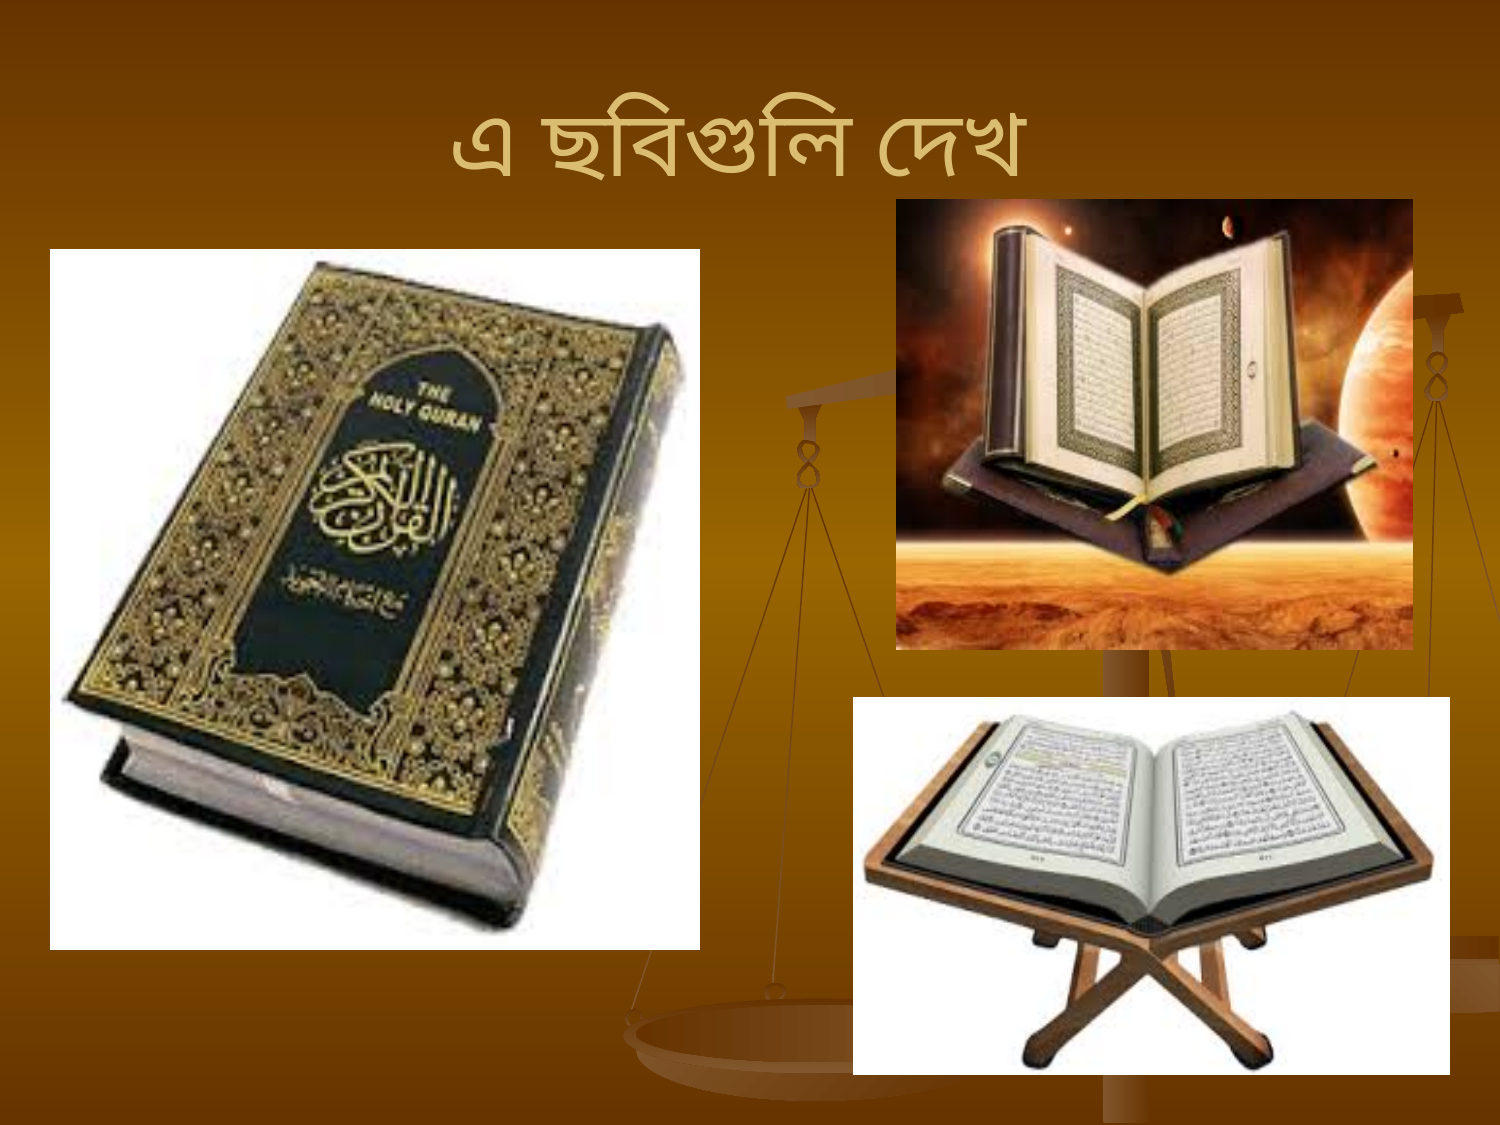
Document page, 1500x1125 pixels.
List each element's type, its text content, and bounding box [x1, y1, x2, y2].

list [896, 199, 1413, 650]
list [49, 249, 701, 950]
title এ ছবিগুলি দেখ [75, 45, 1425, 234]
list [853, 697, 1450, 1075]
